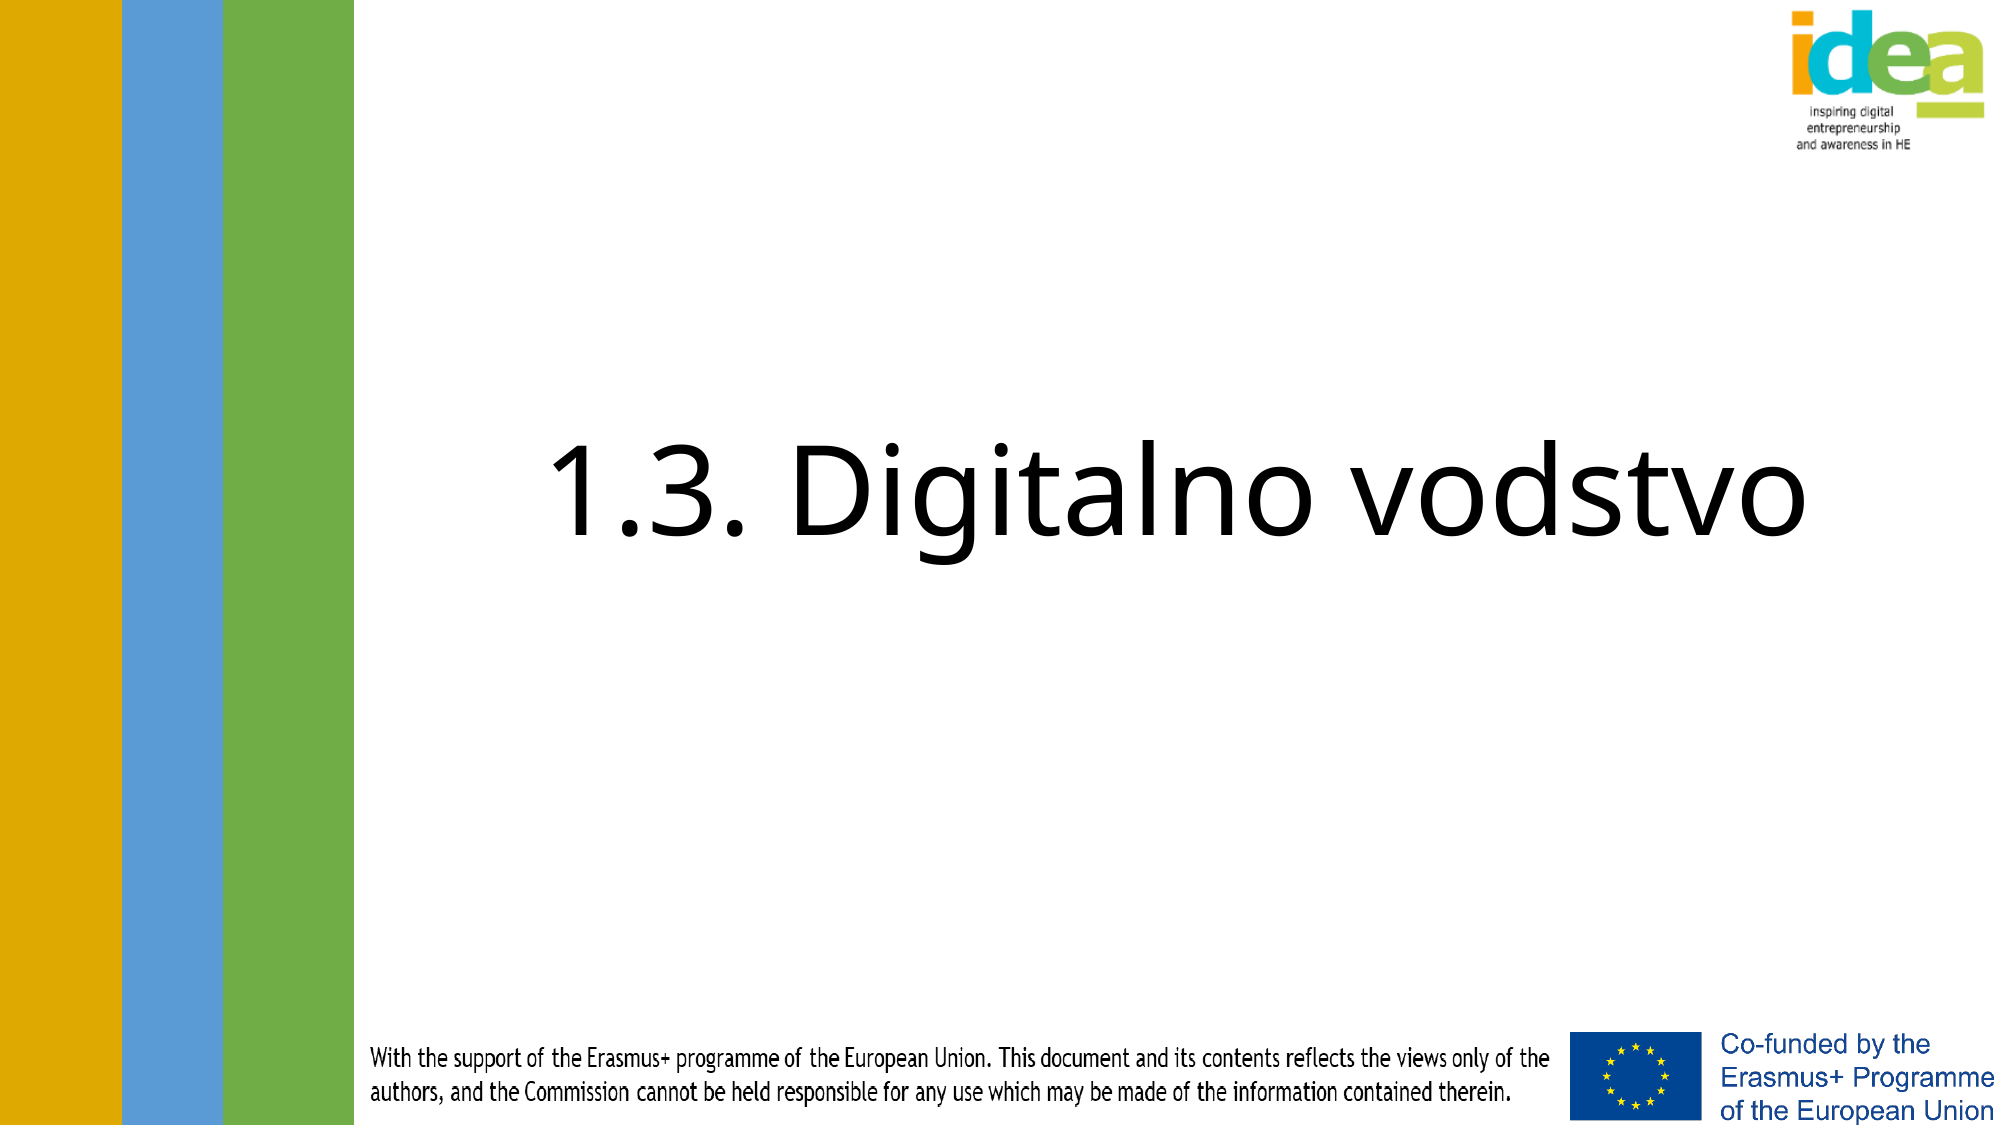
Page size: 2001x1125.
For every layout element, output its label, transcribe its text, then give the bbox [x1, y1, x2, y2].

text_box 1.3. Digitalno vodstvo [354, 403, 2000, 569]
picture [1570, 1032, 1994, 1125]
text_box [222, 0, 355, 1125]
text_box [0, 0, 123, 1125]
text_box [123, 0, 222, 1125]
picture [1773, 0, 2000, 162]
picture [357, 1032, 1567, 1125]
